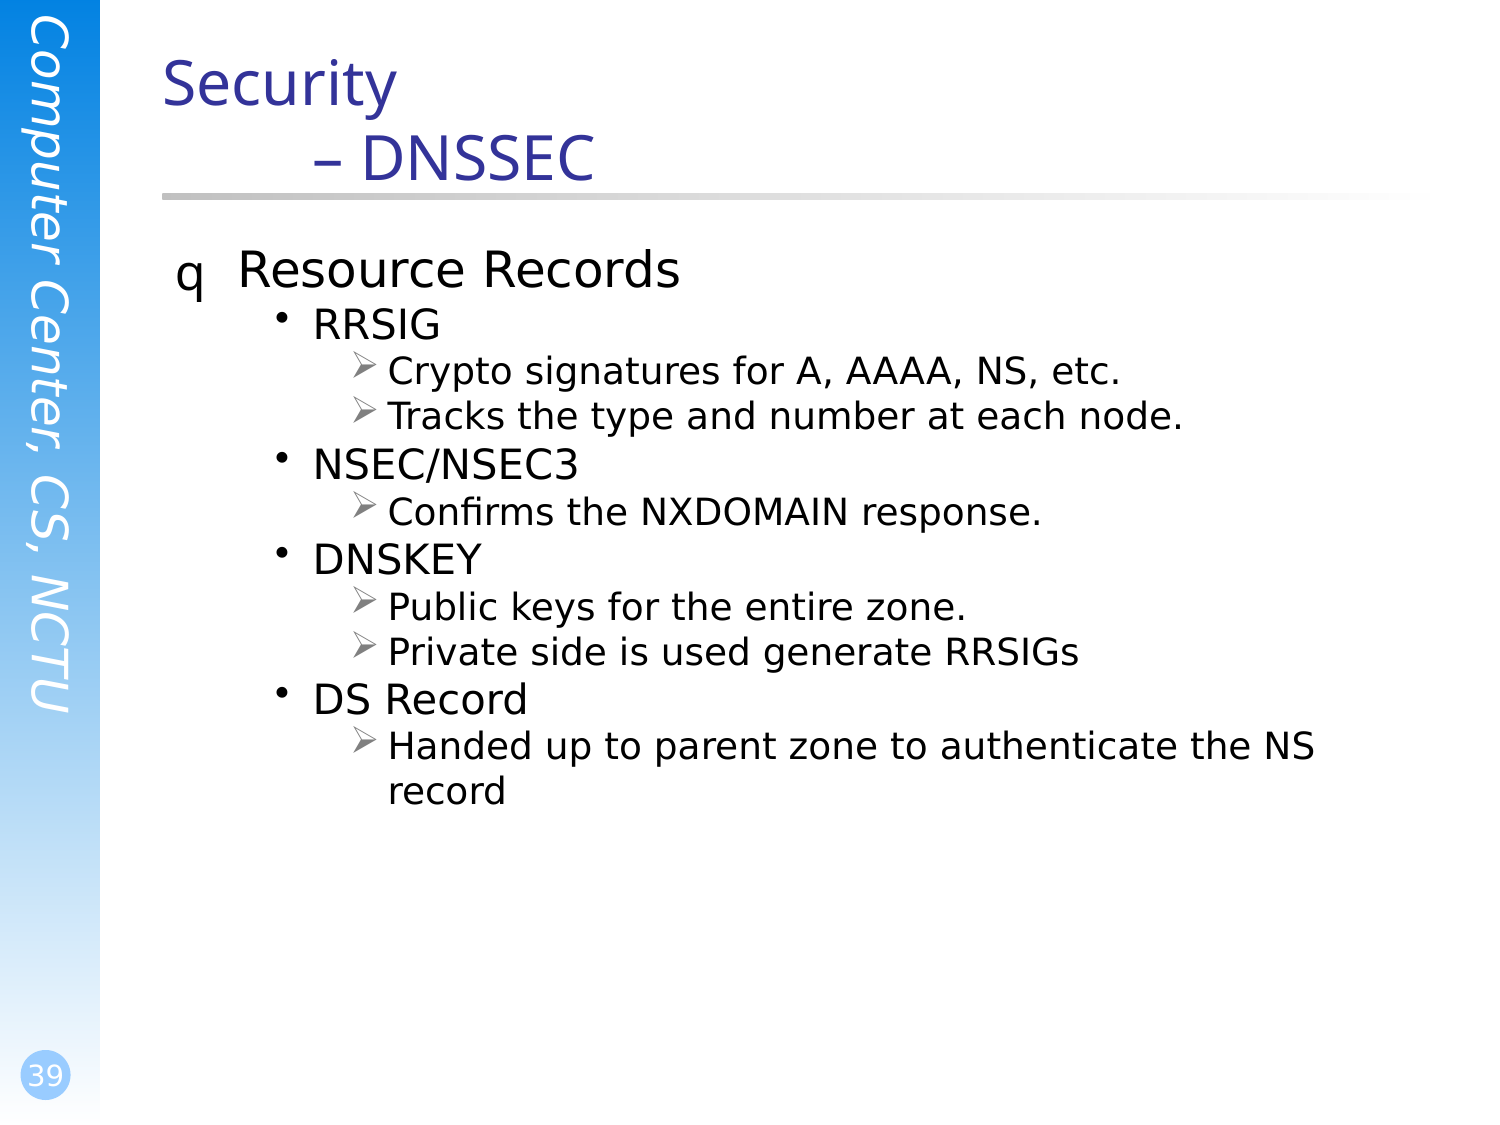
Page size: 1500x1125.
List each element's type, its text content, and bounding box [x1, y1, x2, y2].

list Resource Records RRSIG Crypto signatures for A, AAAA, NS, etc. Tracks the type and number at each node. NSEC/NSEC3 Confirms the NXDOMAIN response. DNSKEY Public keys for the entire zone. Private side is used generate RRSIGs DS Record Handed up to parent zone to authenticate the NS record [162, 237, 1438, 1000]
title Security – DNSSEC [162, 42, 1438, 231]
